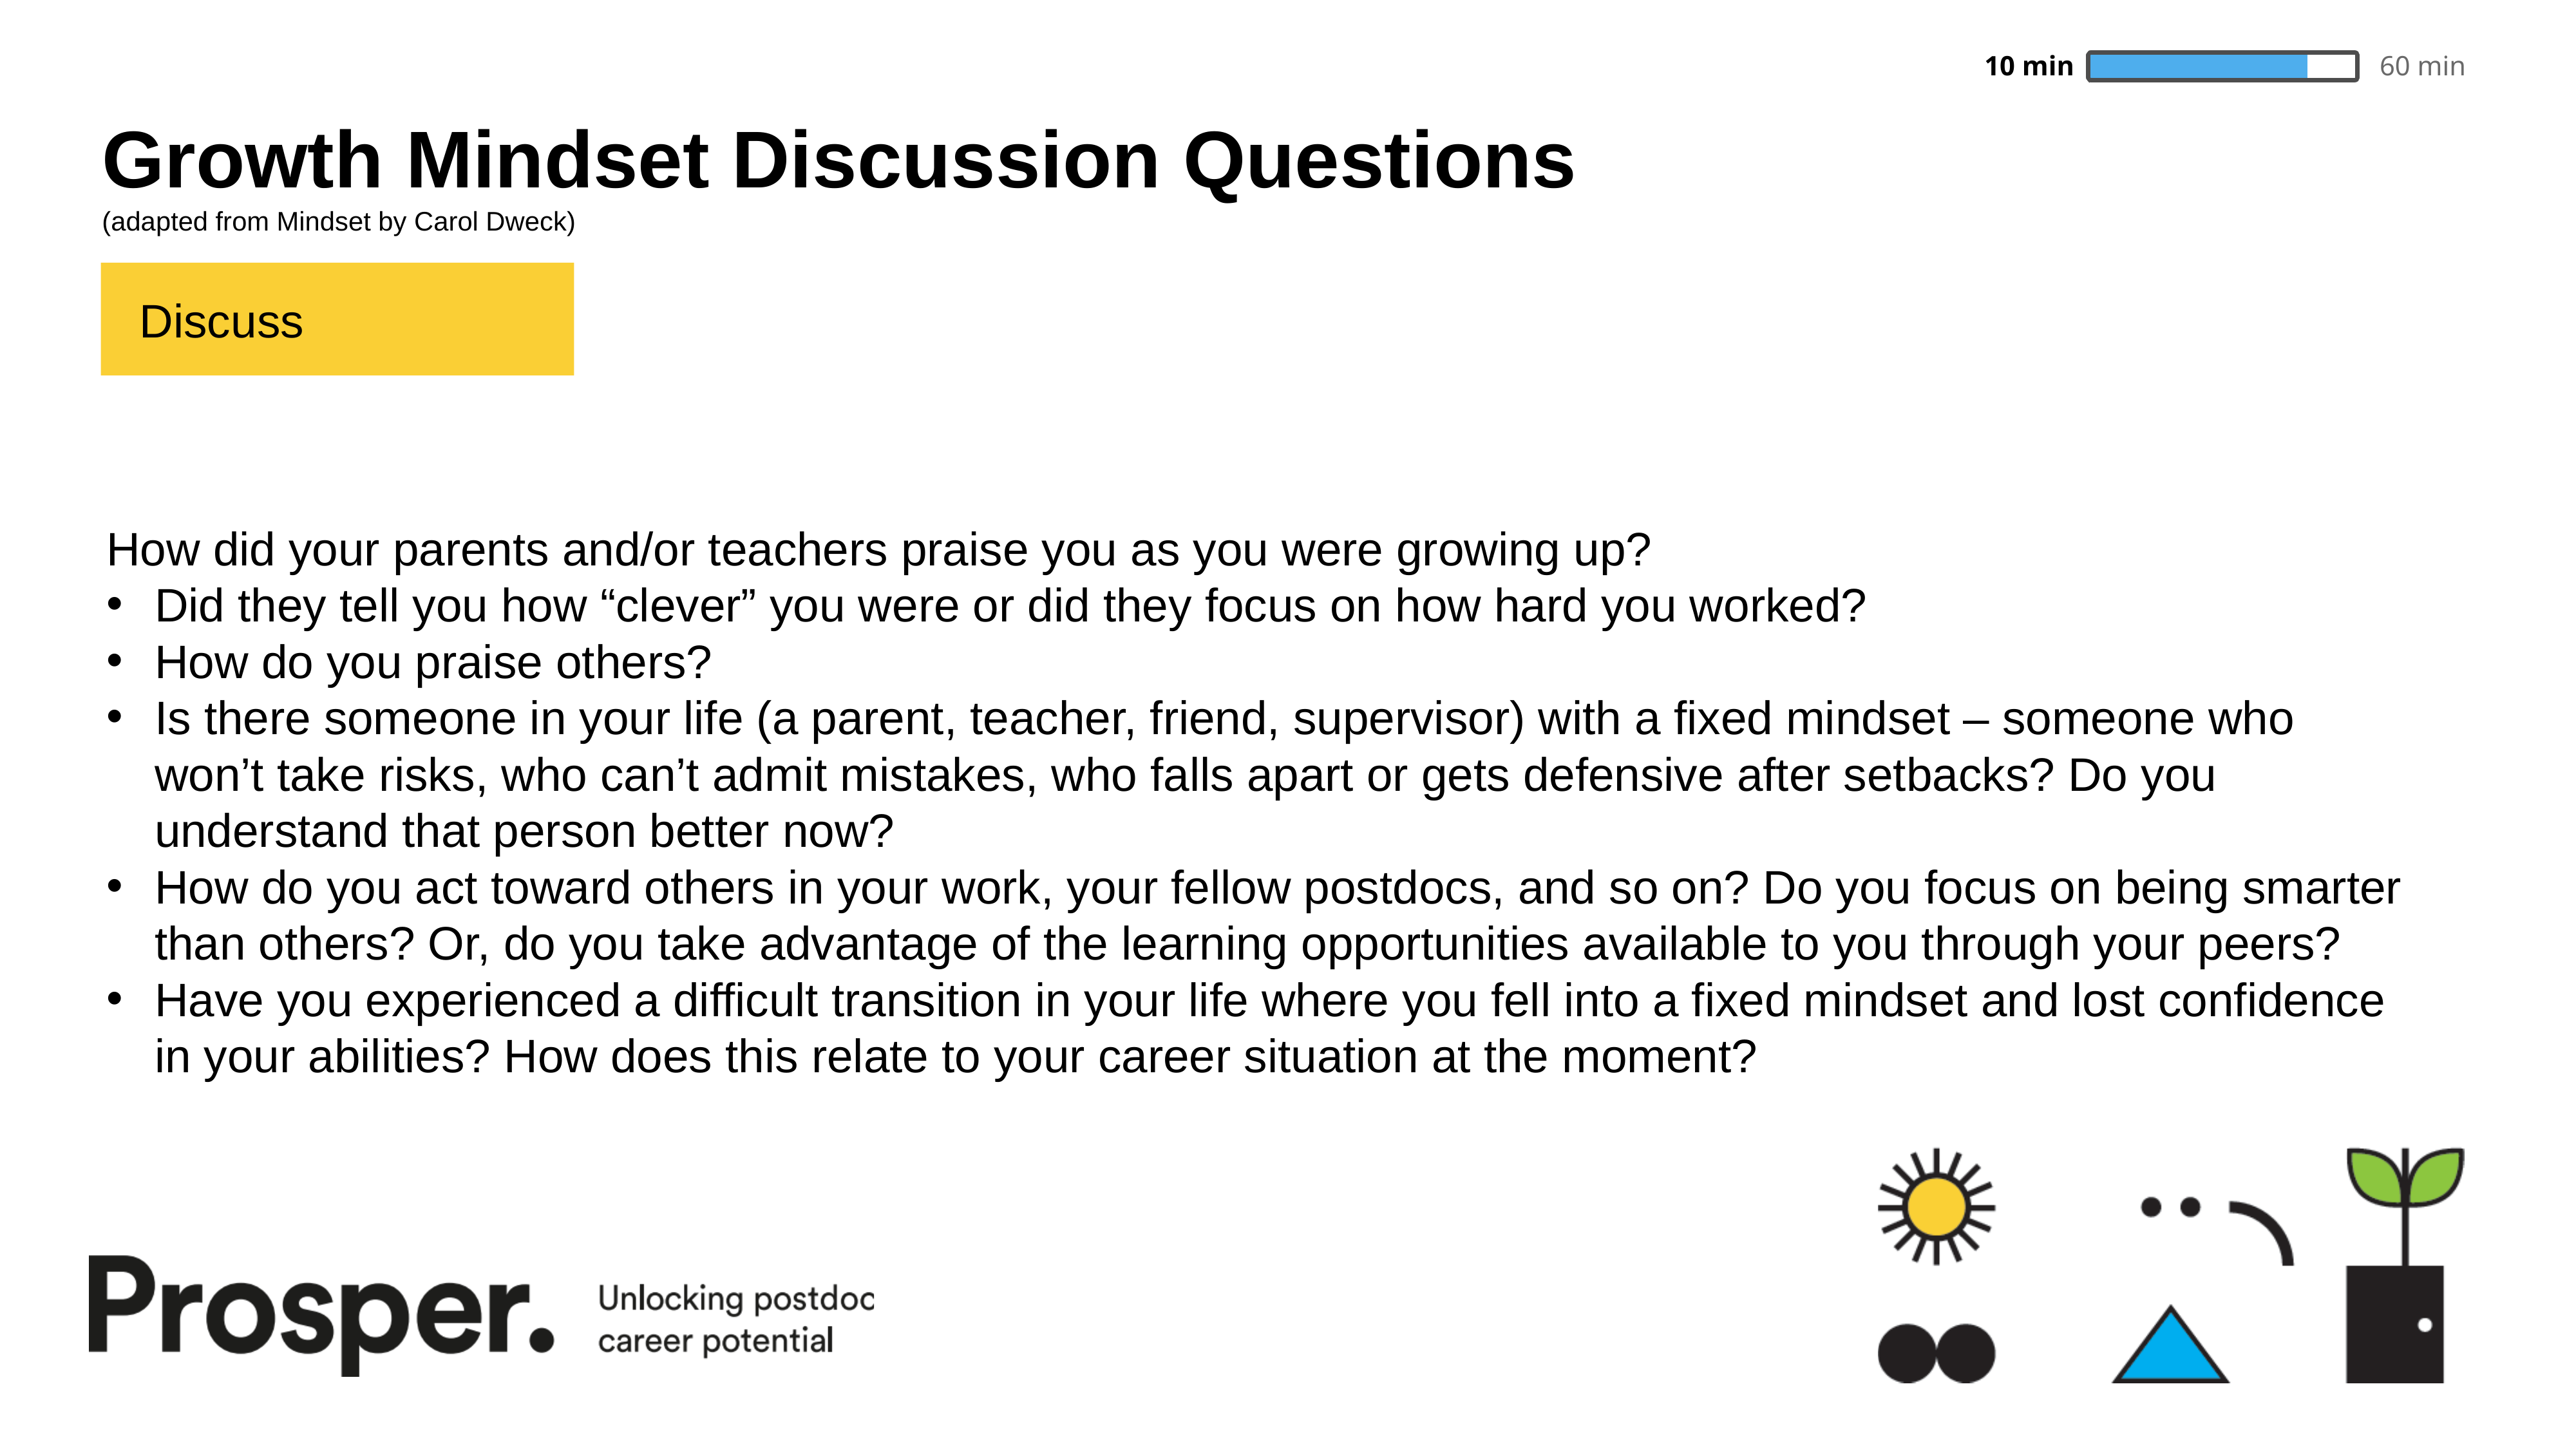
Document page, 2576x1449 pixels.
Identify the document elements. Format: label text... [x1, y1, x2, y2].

text_box 10 min [1973, 43, 2085, 87]
text_box Discuss [100, 262, 574, 375]
picture [2076, 50, 2367, 88]
picture [1878, 1109, 2465, 1383]
title Growth Mindset Discussion Questions (adapted from Mindset by Carol Dweck) [101, 107, 2475, 211]
text_box How did your parents and/or teachers praise you as you were growing up? Did they tell you how “clever” you were or did they focus on how hard you worked? How do you praise others? Is there someone in your life (a parent, teacher, friend, supervisor) with a fixed mindset – someone who won’t take risks, who can’t admit mistakes, who falls apart or gets defensive after setbacks? Do you understand that person better now? How do you act toward others in your work, your fellow postdocs, and so on? Do you focus on being smarter than others? Or, do you take advantage of the learning opportunities available to you through your peers? Have you experienced a difficult transition in your life where you fell into a fixed mindset and lost confidence in your abilities? How does this relate to your career situation at the moment? [100, 513, 2417, 1144]
